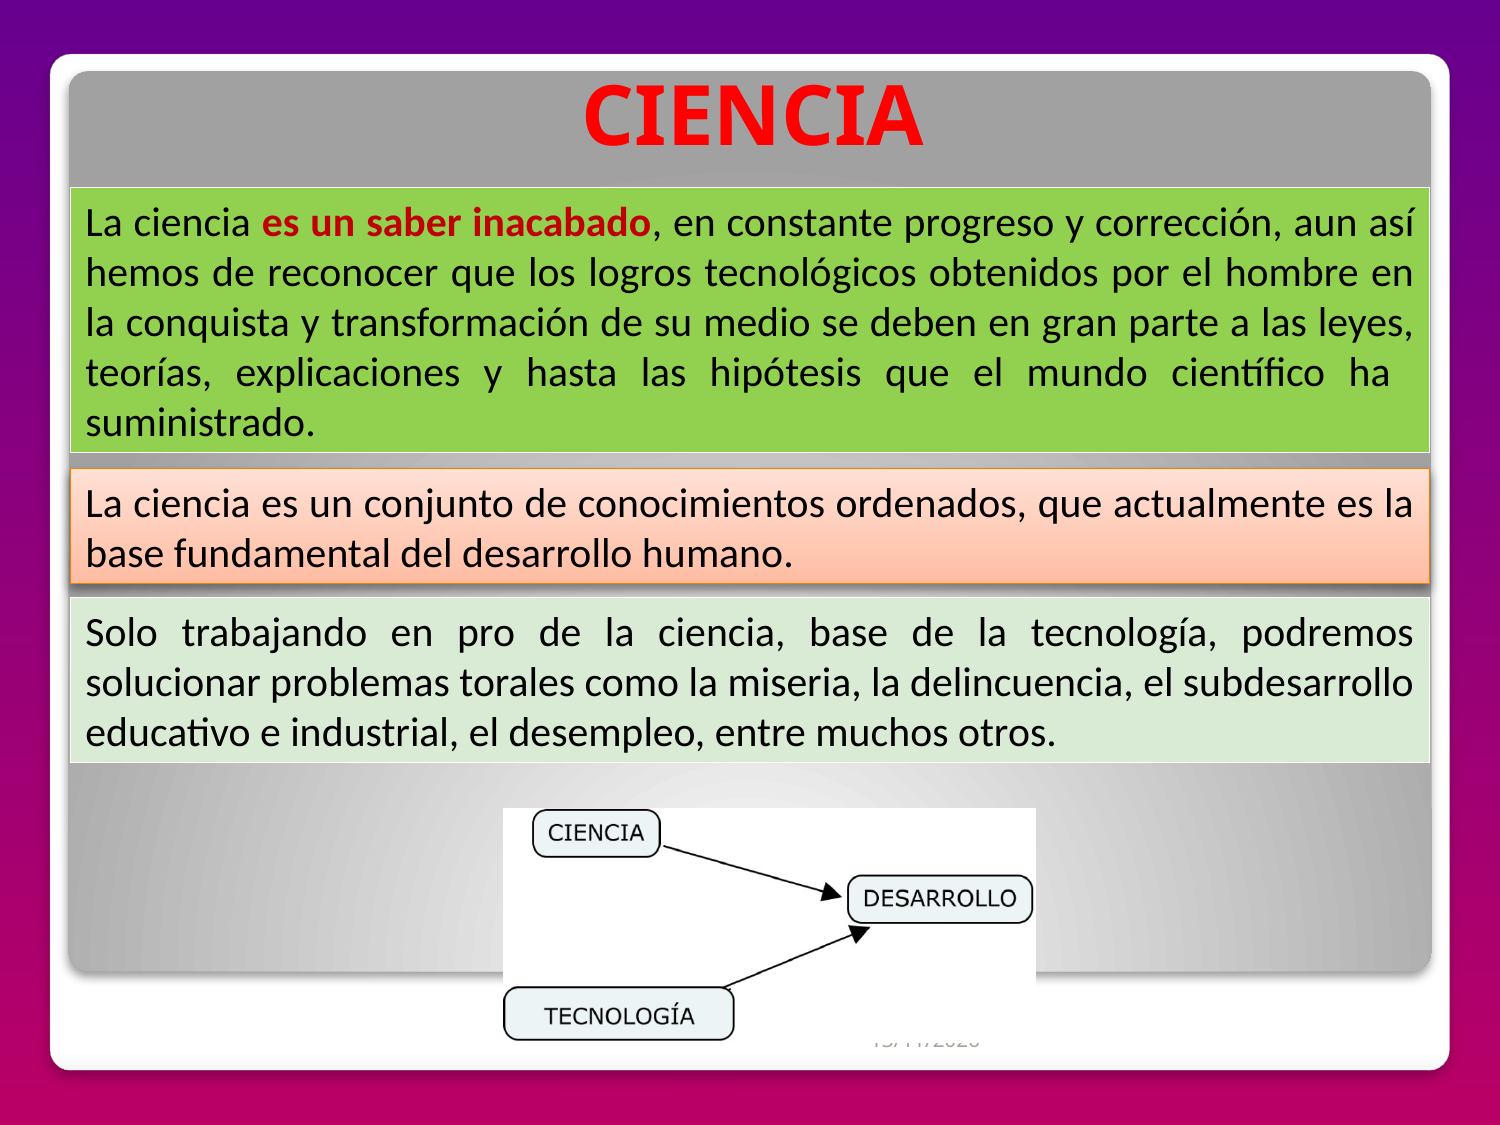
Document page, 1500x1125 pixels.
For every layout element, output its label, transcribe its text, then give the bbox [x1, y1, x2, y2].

title CIENCIA [82, 82, 1425, 170]
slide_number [619, 1056, 995, 1063]
text_box La ciencia es un conjunto de conocimientos ordenados, que actualmente es la base fundamental del desarrollo humano. [70, 468, 1430, 584]
text_box Solo trabajando en pro de la ciencia, base de la tecnología, podremos solucionar problemas torales como la miseria, la delincuencia, el subdesarrollo educativo e industrial, el desempleo, entre muchos otros. [70, 597, 1430, 763]
picture [503, 808, 1036, 1044]
text_box La ciencia es un saber inacabado, en constante progreso y corrección, aun así hemos de reconocer que los logros tecnológicos obtenidos por el hombre en la conquista y transformación de su medio se deben en gran parte a las leyes, teorías, explicaciones y hasta las hipótesis que el mundo científico ha suministrado. [70, 187, 1430, 453]
